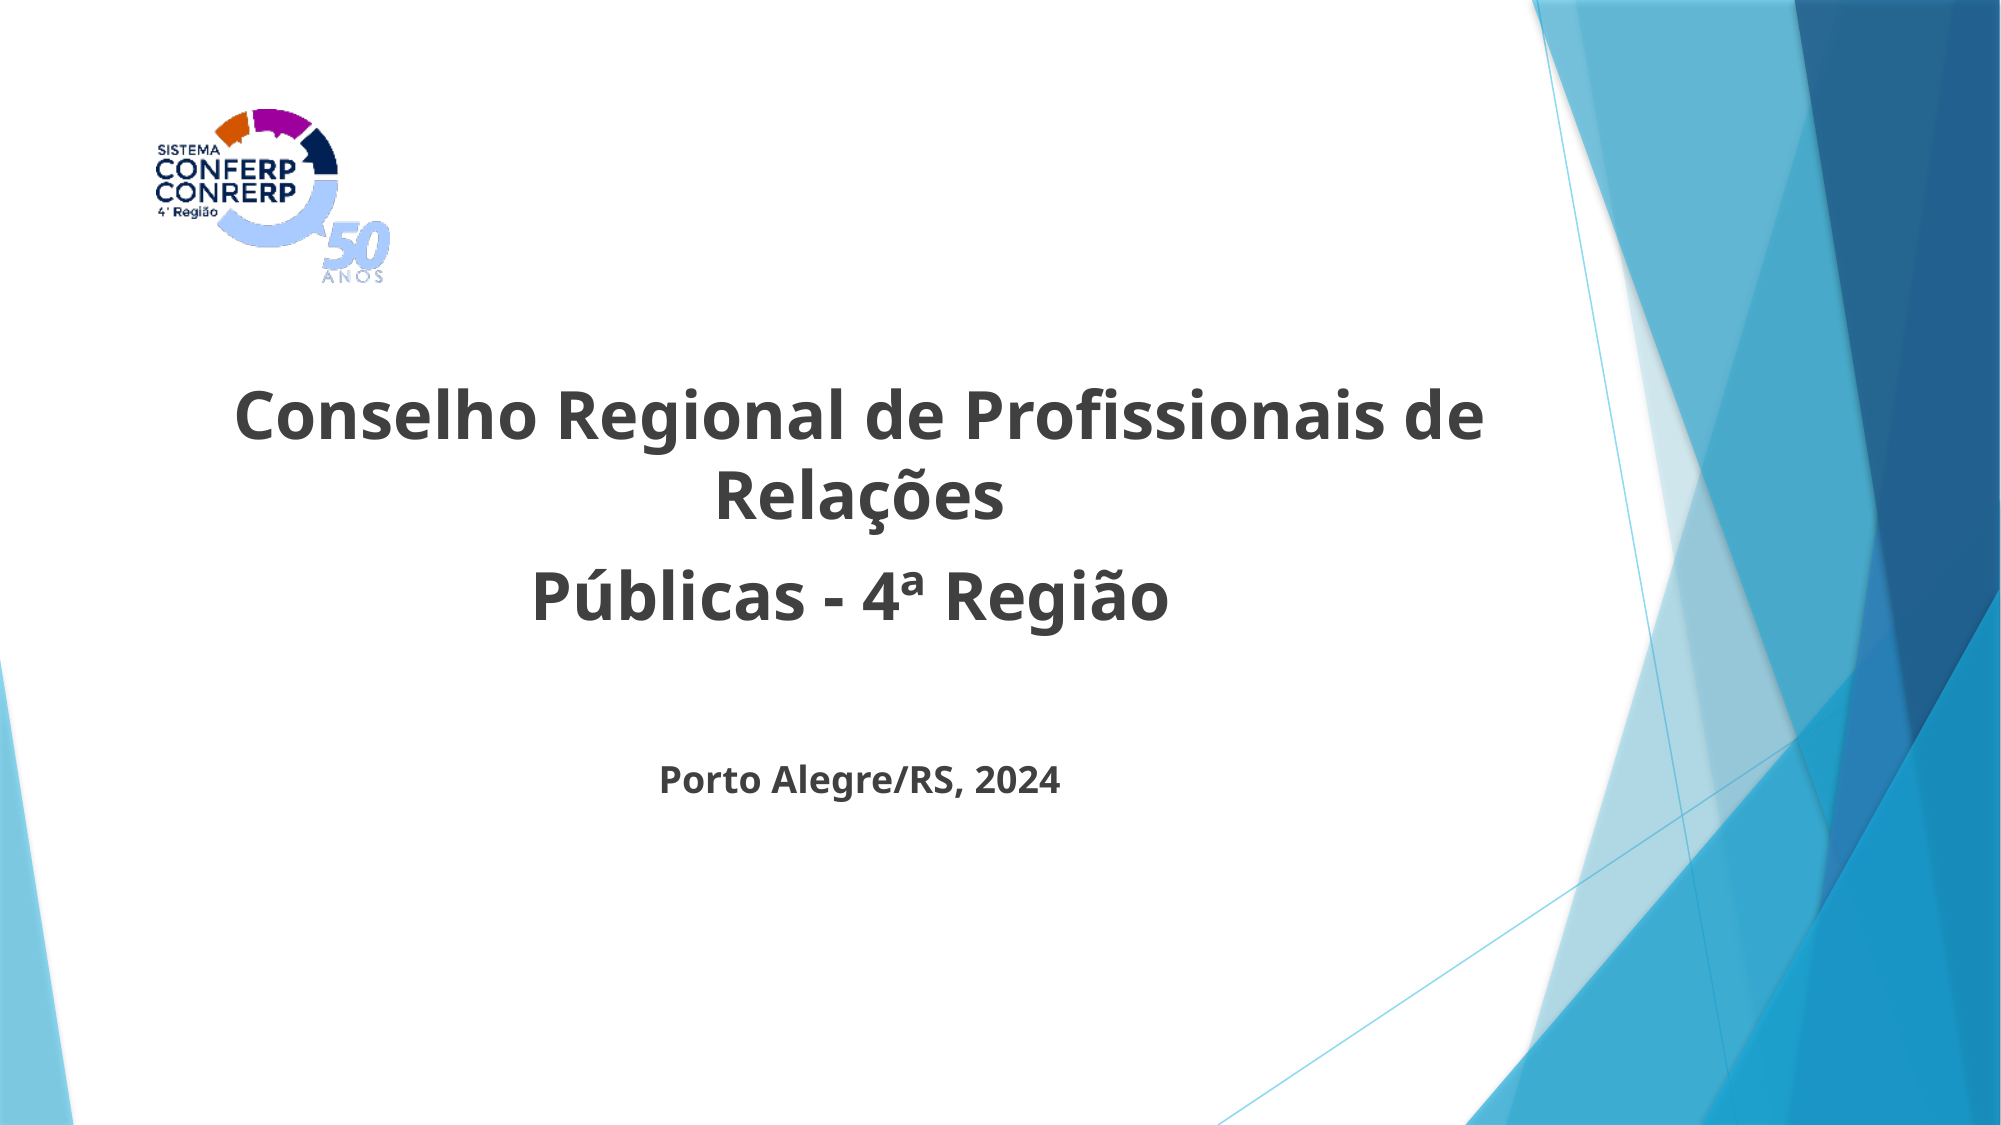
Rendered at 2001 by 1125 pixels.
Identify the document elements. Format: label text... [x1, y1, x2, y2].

list Conselho Regional de Profissionais de Relações Públicas - 4ª Região Porto Alegre/RS, 2024 [137, 299, 1583, 915]
picture [156, 109, 390, 283]
